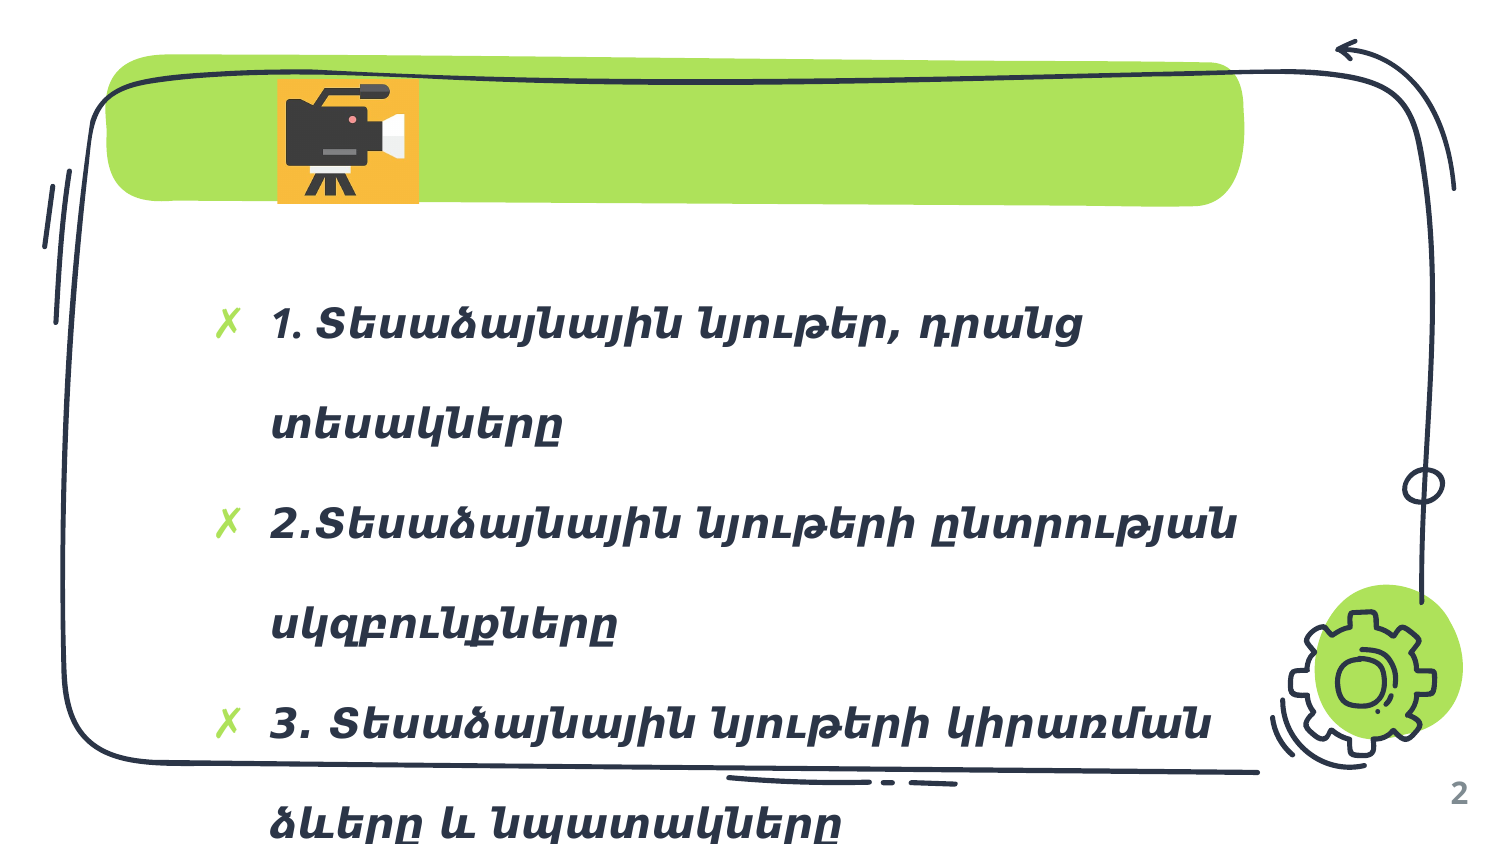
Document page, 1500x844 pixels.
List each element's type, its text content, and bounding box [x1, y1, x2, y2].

slide_number 2 [1378, 769, 1469, 820]
text_box [1280, 697, 1367, 770]
list 1. Տեսաձայնային նյութեր, դրանց տեսակները 2.Տեսաձայնային նյութերի ընտրության սկզբունքները 3. Տեսաձայնային նյութերի կիրառման ձևերը և նպատակները [194, 247, 1306, 690]
text_box [1269, 715, 1296, 758]
picture [277, 78, 420, 205]
text_box [1287, 609, 1438, 759]
